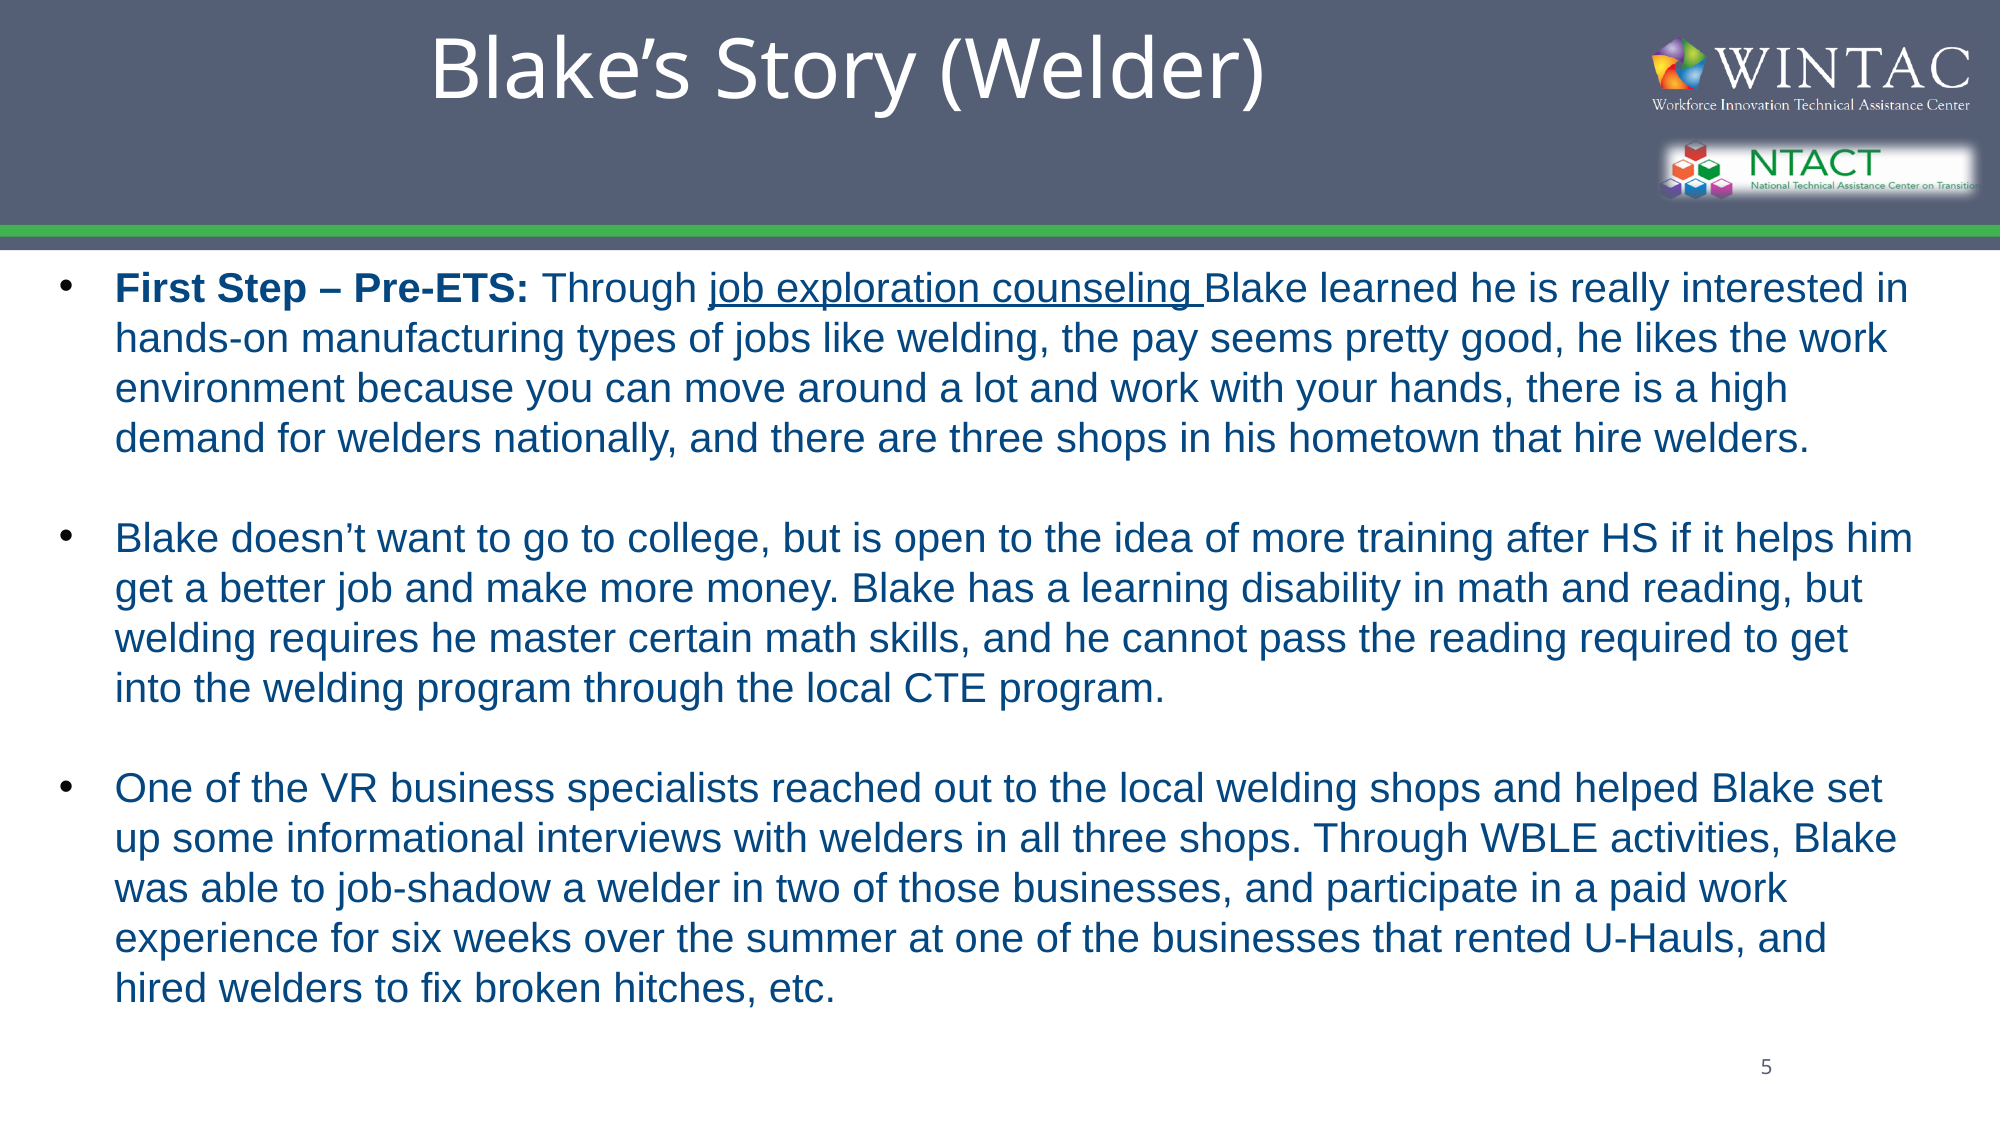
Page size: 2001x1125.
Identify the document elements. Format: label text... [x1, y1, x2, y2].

picture [1641, 27, 1981, 120]
slide_number 5 [1562, 1045, 1788, 1091]
picture [1655, 135, 1985, 205]
list First Step – Pre-ETS: Through job exploration counseling Blake learned he is really interested in hands-on manufacturing types of jobs like welding, the pay seems pretty good, he likes the work environment because you can move around a lot and work with your hands, there is a high demand for welders nationally, and there are three shops in his hometown that hire welders. Blake doesn’t want to go to college, but is open to the idea of more training after HS if it helps him get a better job and make more money. Blake has a learning disability in math and reading, but welding requires he master certain math skills, and he cannot pass the reading required to get into the welding program through the local CTE program. One of the VR business specialists reached out to the local welding shops and helped Blake set up some informational interviews with welders in all three shops. Through WBLE activities, Blake was able to job-shadow a welder in two of those businesses, and participate in a paid work experience for six weeks over the summer at one of the businesses that rented U-Hauls, and hired welders to fix broken hitches, etc. [43, 252, 1937, 1056]
title Blake’s Story (Welder) [66, 54, 1629, 225]
